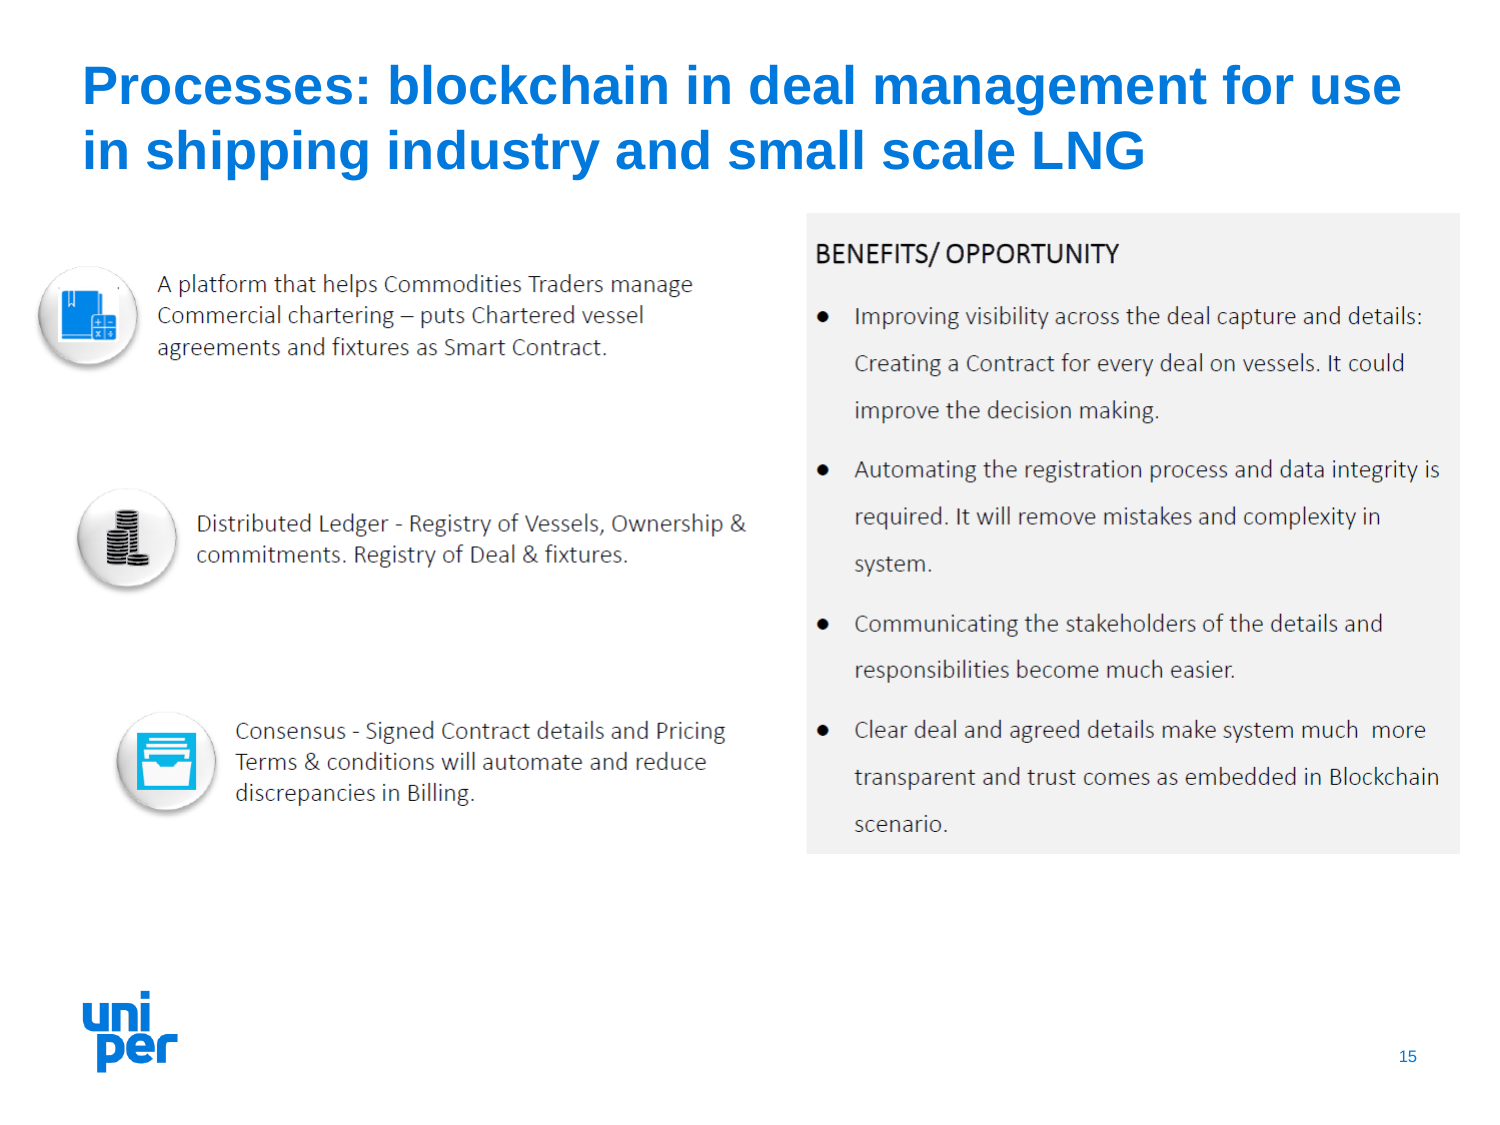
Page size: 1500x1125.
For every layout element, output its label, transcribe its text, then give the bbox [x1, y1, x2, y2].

title Processes: blockchain in deal management for use in shipping industry and small scale LNG [82, 50, 1418, 198]
picture [31, 207, 1469, 866]
picture [82, 990, 178, 1073]
slide_number 15 [1358, 998, 1418, 1066]
